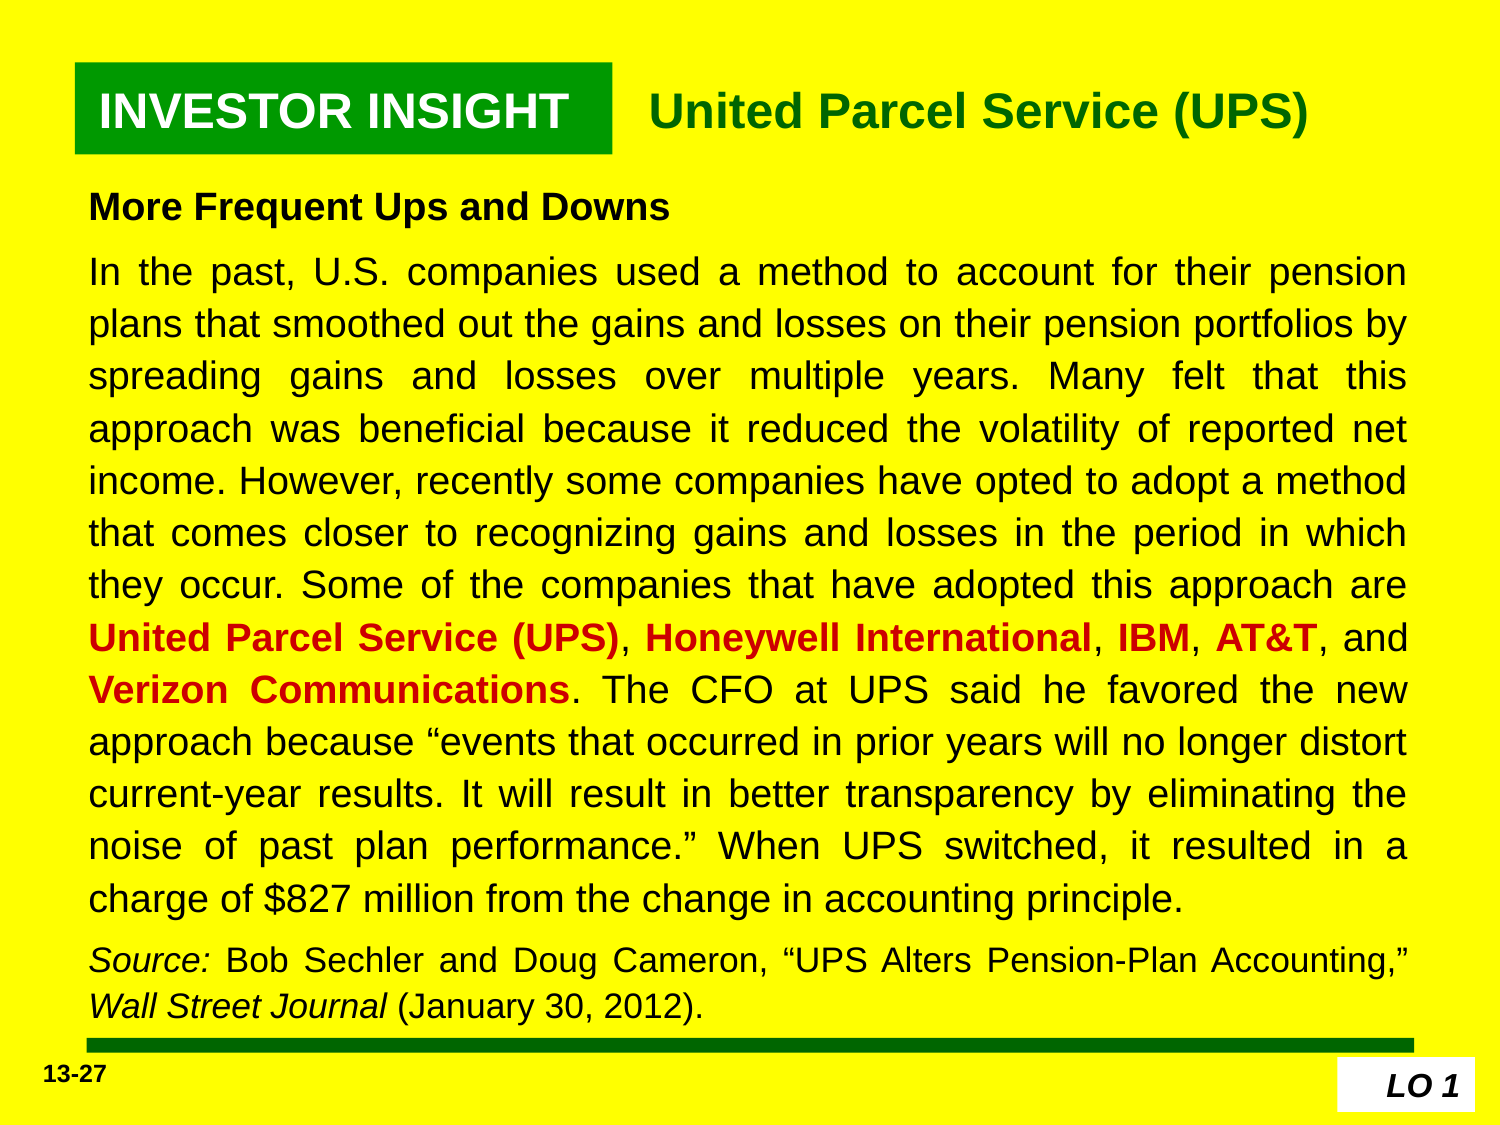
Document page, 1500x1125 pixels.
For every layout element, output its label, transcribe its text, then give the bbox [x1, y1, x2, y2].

text_box United Parcel Service (UPS) [624, 62, 1414, 155]
text_box [86, 1037, 1415, 1053]
text_box More Frequent Ups and Downs In the past, U.S. companies used a method to account for their pension plans that smoothed out the gains and losses on their pension portfolios by spreading gains and losses over multiple years. Many felt that this approach was beneficial because it reduced the volatility of reported net income. However, recently some companies have opted to adopt a method that comes closer to recognizing gains and losses in the period in which they occur. Some of the companies that have adopted this approach are United Parcel Service (UPS), Honeywell International, IBM, AT&T, and Verizon Communications. The CFO at UPS said he favored the new approach because “events that occurred in prior years will no longer distort current-year results. It will result in better transparency by eliminating the noise of past plan performance.” When UPS switched, it resulted in a charge of $827 million from the change in accounting principle. Source: Bob Sechler and Doug Cameron, “UPS Alters Pension-Plan Accounting,” Wall Street Journal (January 30, 2012). [73, 169, 1424, 1034]
text_box INVESTOR INSIGHT [74, 62, 613, 155]
text_box LO 1 [1337, 1057, 1475, 1112]
